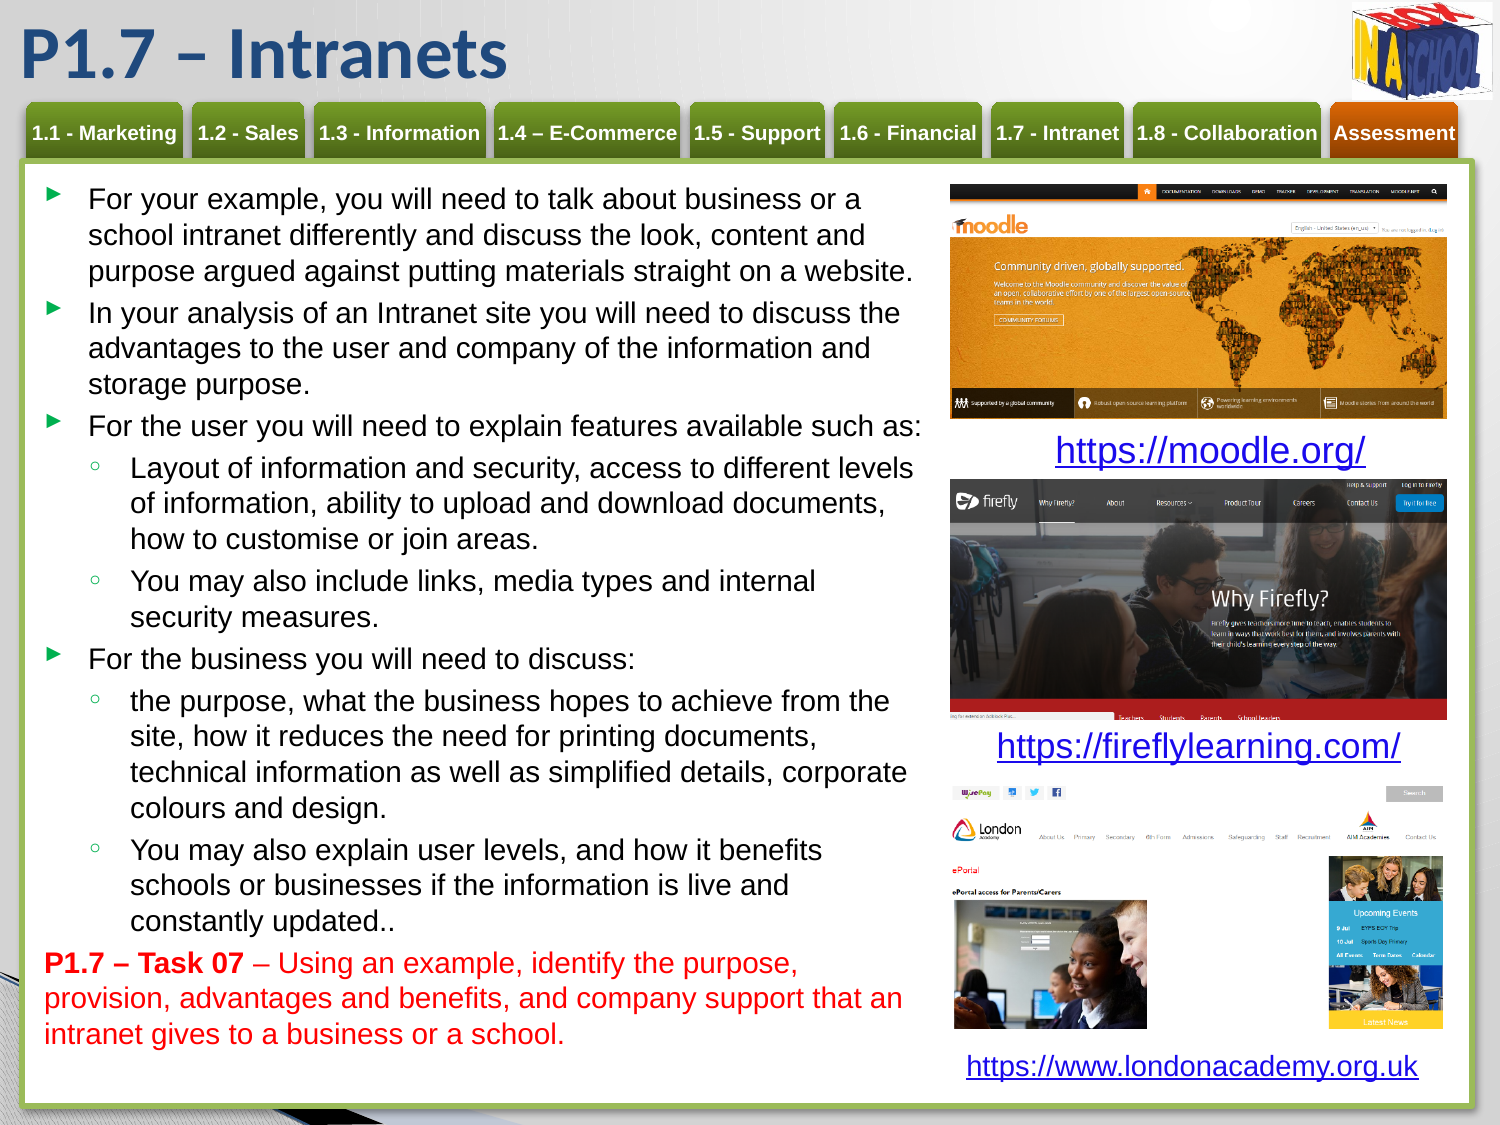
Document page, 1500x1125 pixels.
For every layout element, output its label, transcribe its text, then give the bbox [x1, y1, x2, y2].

text_box https://moodle.org/ [1040, 429, 1381, 479]
text_box https://www.londonacademy.org.uk [951, 1040, 1434, 1090]
picture [1352, 2, 1493, 100]
text_box https://fireflylearning.com/ [981, 731, 1416, 774]
picture [281, 1114, 303, 1125]
picture [950, 786, 1447, 1029]
title P1.7 – Intranets [5, 7, 1459, 90]
picture [950, 184, 1448, 419]
picture [950, 479, 1447, 720]
list For your example, you will need to talk about business or a school intranet differently and discuss the look, content and purpose argued against putting materials straight on a website. In your analysis of an Intranet site you will need to discuss the advantages to the user and company of the information and storage purpose. For the user you will need to explain features available such as: Layout of information and security, access to different levels of information, ability to upload and download documents, how to customise or join areas. You may also include links, media types and internal security measures. For the business you will need to discuss: the purpose, what the business hopes to achieve from the site, how it reduces the need for printing documents, technical information as well as simplified details, corporate colours and design. You may also explain user levels, and how it benefits schools or businesses if the information is live and constantly updated.. P1.7 – Task 07 – Using an example, identify the purpose, provision, advantages and benefits, and company support that an intranet gives to a business or a school. [29, 172, 939, 1059]
